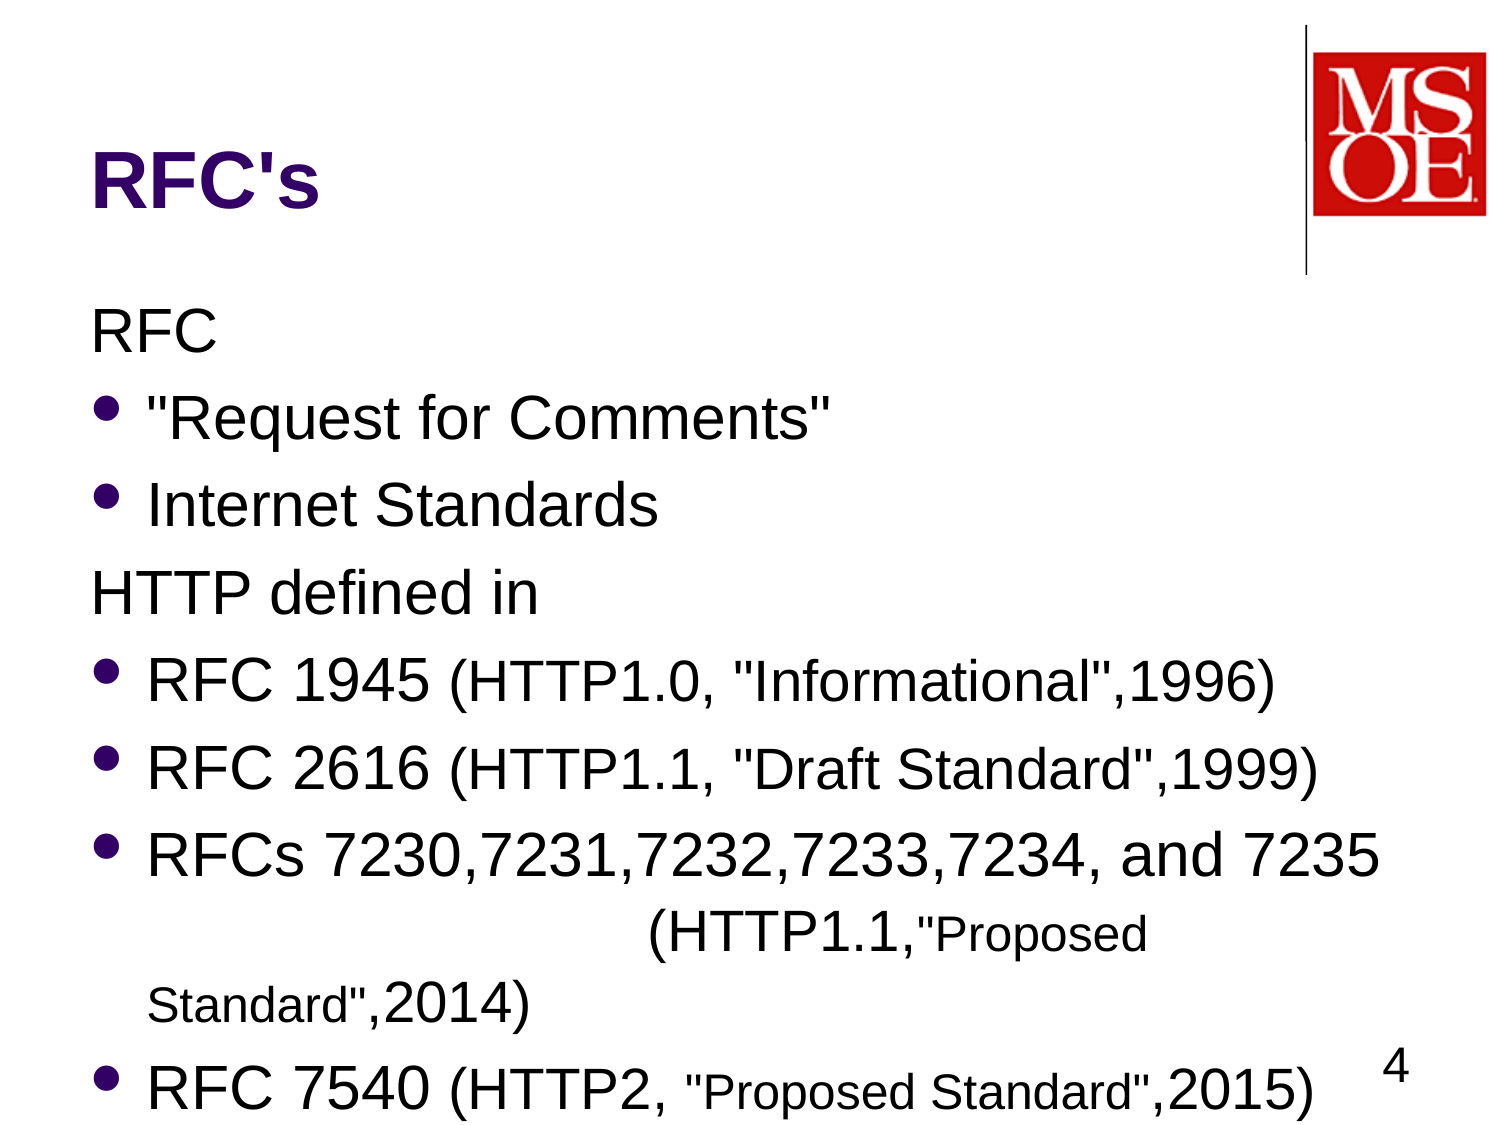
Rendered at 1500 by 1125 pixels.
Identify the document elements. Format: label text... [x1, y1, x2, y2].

title RFC's [74, 19, 1313, 233]
picture [1313, 37, 1488, 232]
slide_number 4 [1074, 1024, 1426, 1101]
list RFC "Request for Comments" Internet Standards HTTP defined in RFC 1945 (HTTP1.0, "Informational",1996) RFC 2616 (HTTP1.1, "Draft Standard",1999) RFCs 7230,7231,7232,7233,7234, and 7235 (HTTP1.1,"Proposed Standard",2014) RFC 7540 (HTTP2, "Proposed Standard",2015) [74, 281, 1426, 1006]
